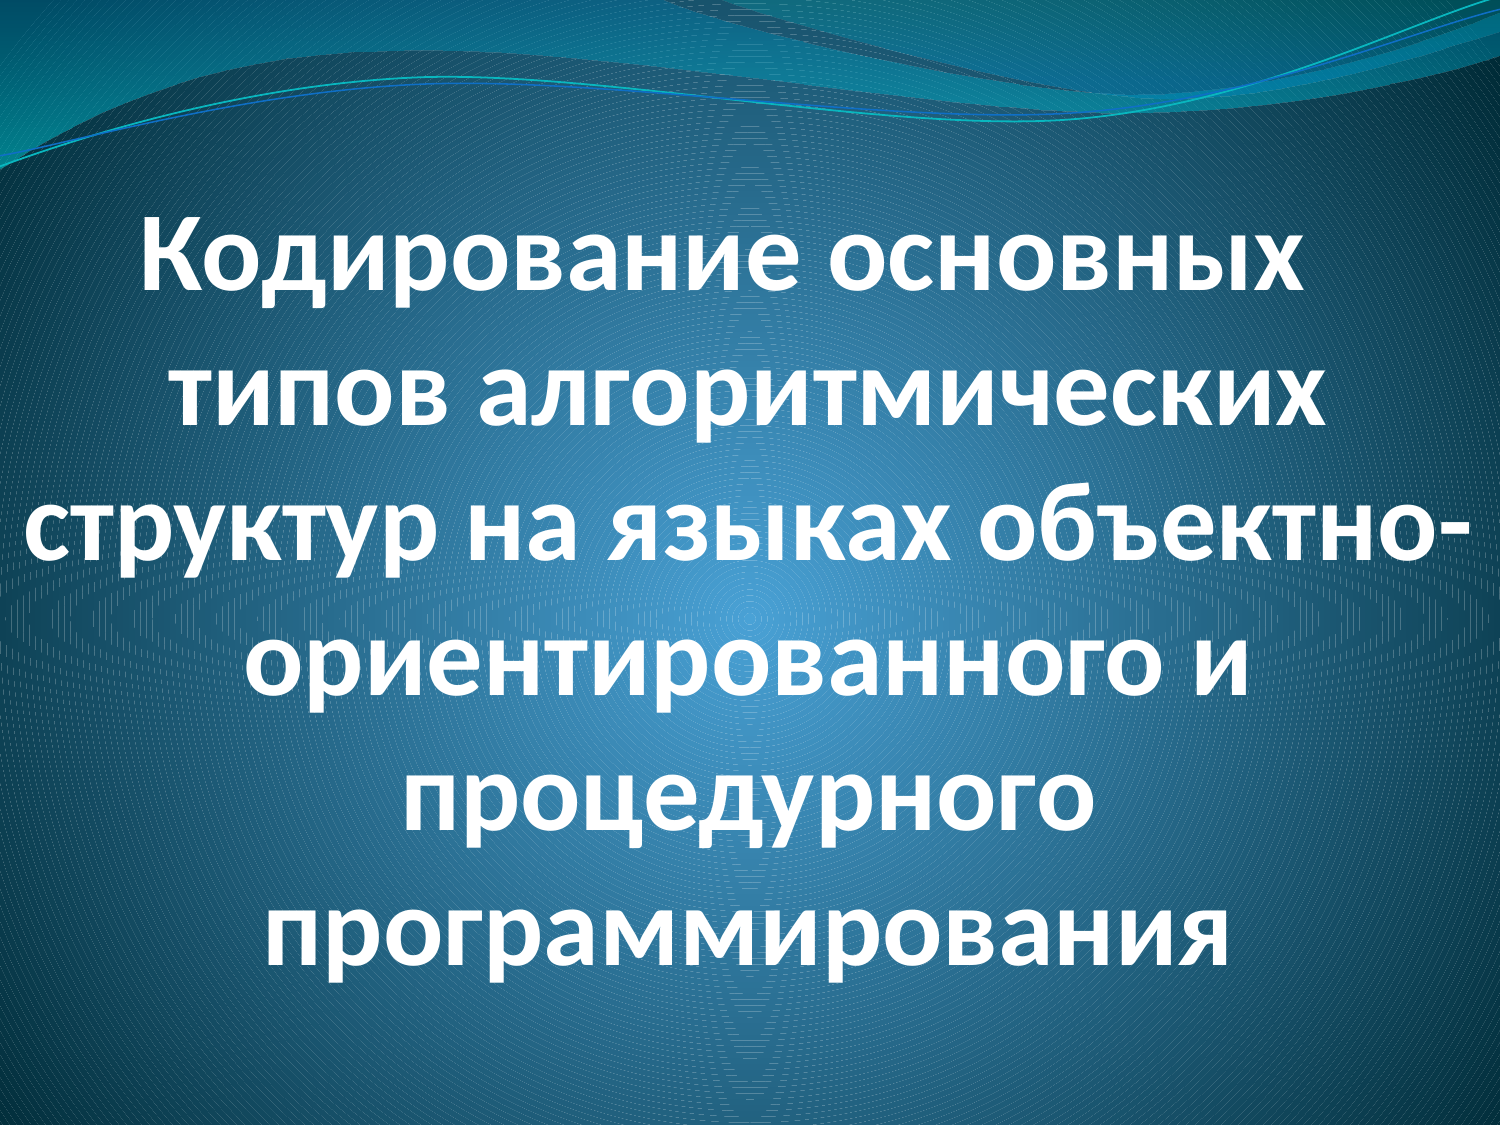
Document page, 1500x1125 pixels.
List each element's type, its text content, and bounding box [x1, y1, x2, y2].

title Кодирование основных типов алгоритмических структур на языках объектно-ориентированного и процедурного программирования [0, 257, 1500, 988]
